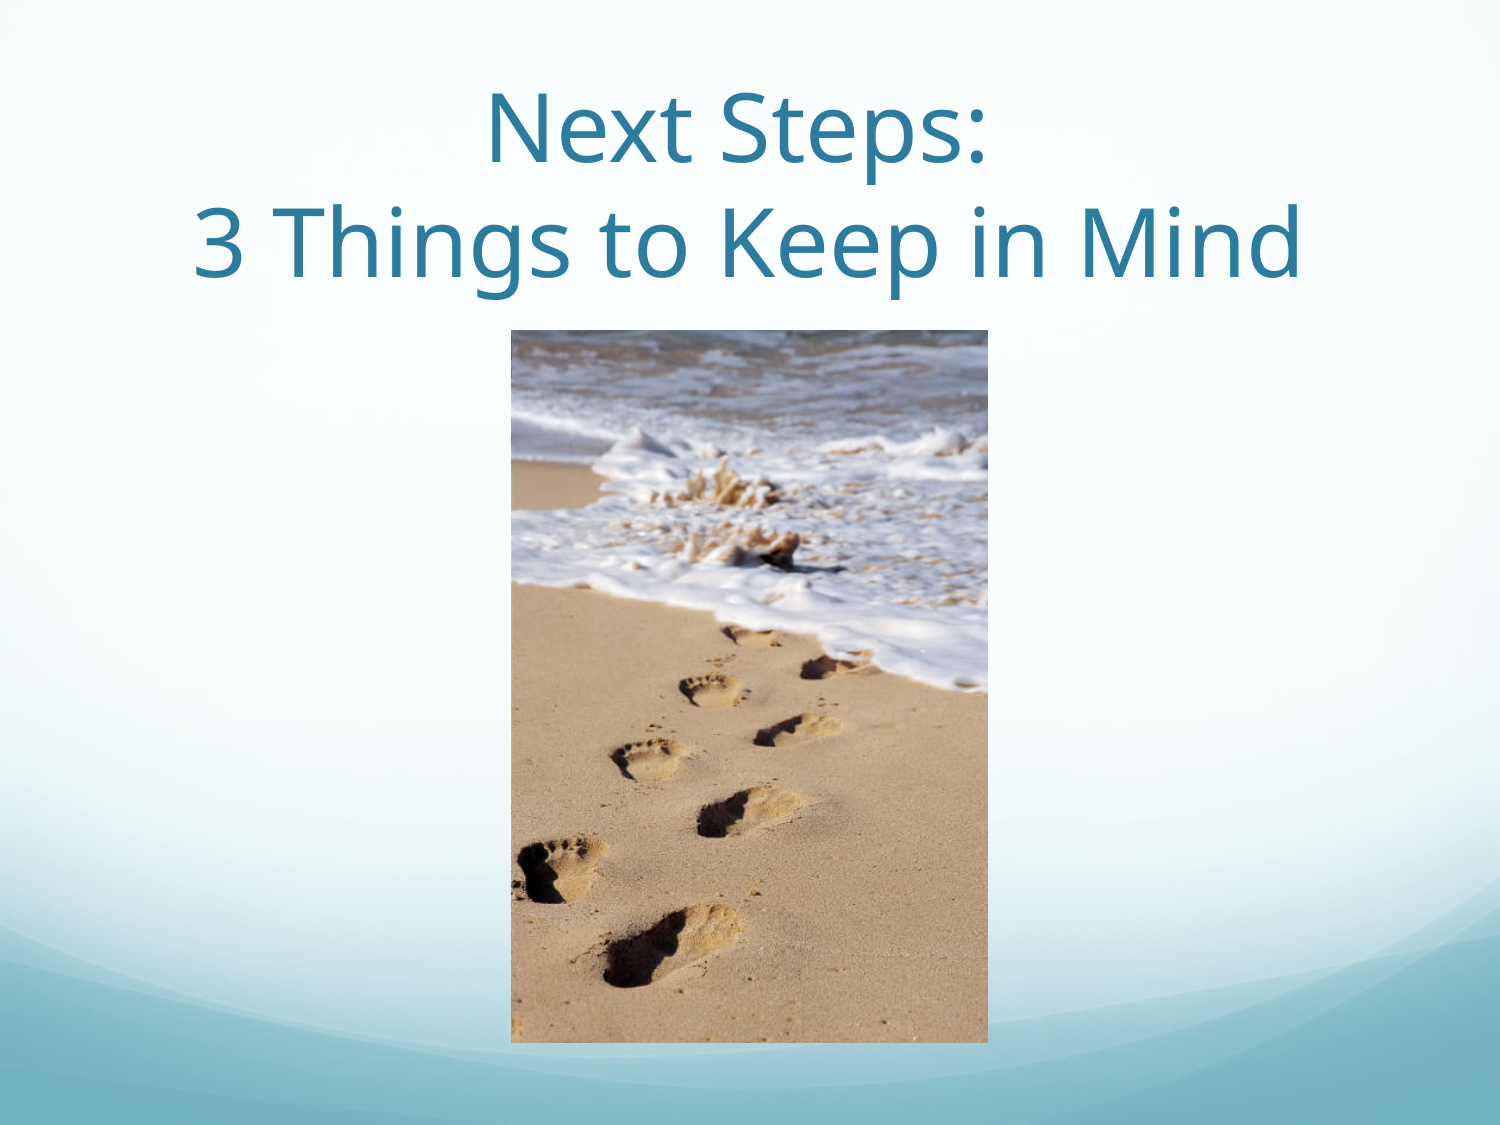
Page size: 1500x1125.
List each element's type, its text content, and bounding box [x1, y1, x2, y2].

title Next Steps: 3 Things to Keep in Mind [90, 182, 1410, 304]
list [89, 329, 1410, 1044]
